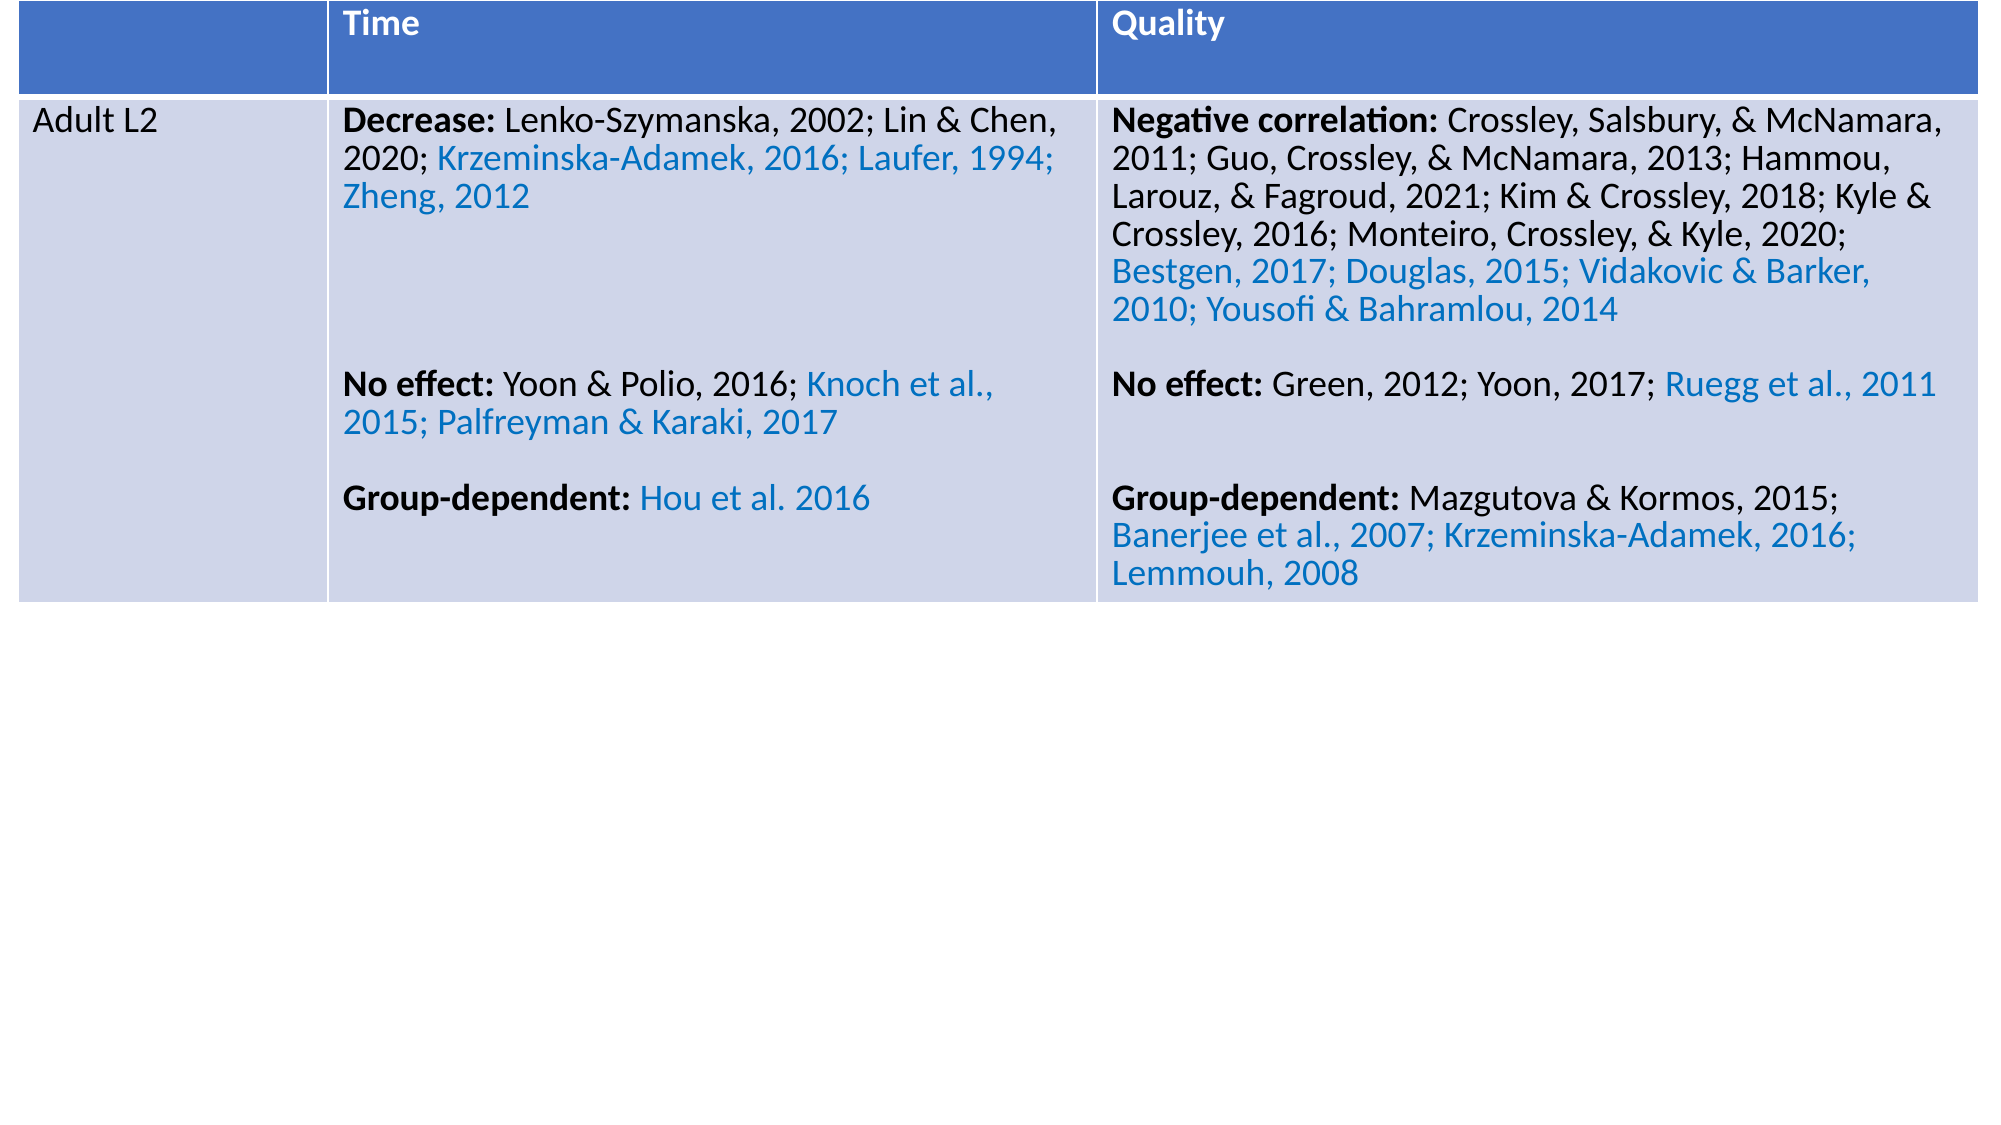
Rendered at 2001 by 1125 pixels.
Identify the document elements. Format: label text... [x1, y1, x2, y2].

table_header Time [329, 1, 1096, 94]
table_cell Adult L2 [19, 100, 327, 602]
table_cell Negative correlation: Crossley, Salsbury, & McNamara, 2011; Guo, Crossley, & McNamara, 2013; Hammou, Larouz, & Fagroud, 2021; Kim & Crossley, 2018; Kyle & Crossley, 2016; Monteiro, Crossley, & Kyle, 2020; Bestgen, 2017; Douglas, 2015; Vidakovic & Barker, 2010; Yousofi & Bahramlou, 2014 No effect: Green, 2012; Yoon, 2017; Ruegg et al., 2011 Group-dependent: Mazgutova & Kormos, 2015; Banerjee et al., 2007; Krzeminska-Adamek, 2016; Lemmouh, 2008 [1098, 100, 1978, 602]
table_cell Decrease: Lenko-Szymanska, 2002; Lin & Chen, 2020; Krzeminska-Adamek, 2016; Laufer, 1994; Zheng, 2012 No effect: Yoon & Polio, 2016; Knoch et al., 2015; Palfreyman & Karaki, 2017 Group-dependent: Hou et al. 2016 [329, 100, 1096, 602]
table_header [19, 1, 327, 94]
table_header Quality [1098, 1, 1978, 94]
